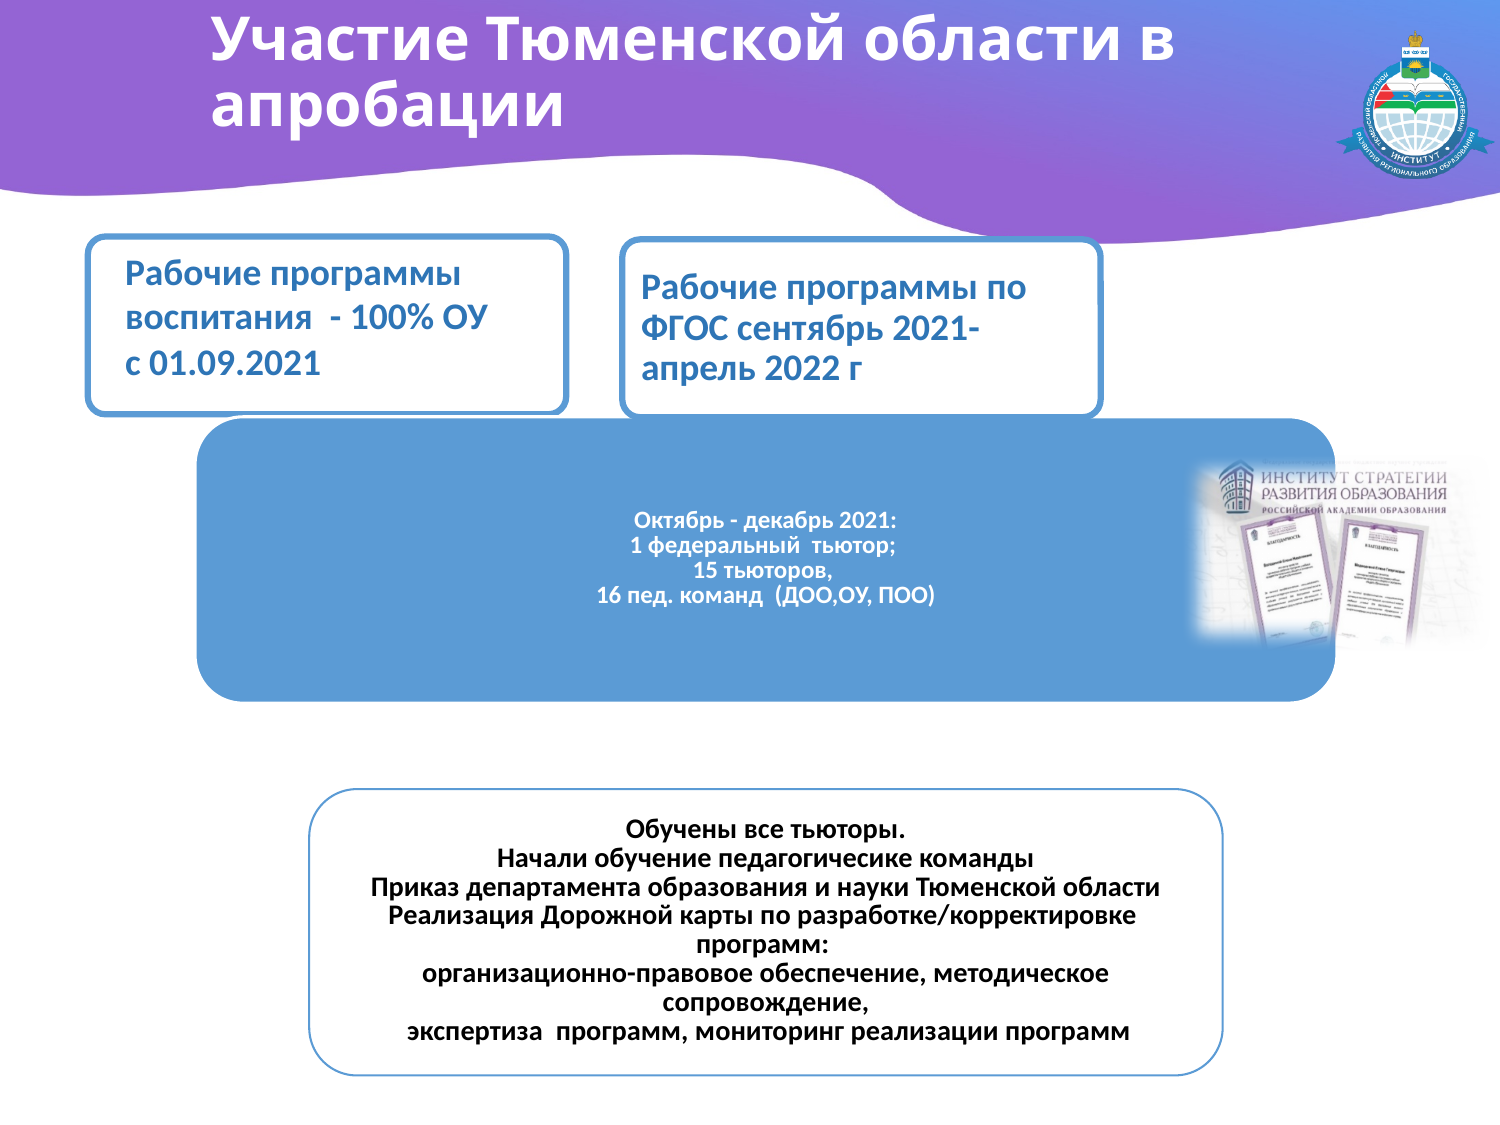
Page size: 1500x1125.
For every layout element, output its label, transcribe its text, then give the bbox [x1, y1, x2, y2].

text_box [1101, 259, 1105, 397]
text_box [52, 416, 1480, 1076]
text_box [622, 239, 1101, 418]
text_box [87, 236, 567, 415]
picture [0, 0, 1500, 1125]
text_box Участие Тюменской области в апробации [195, 0, 1425, 148]
